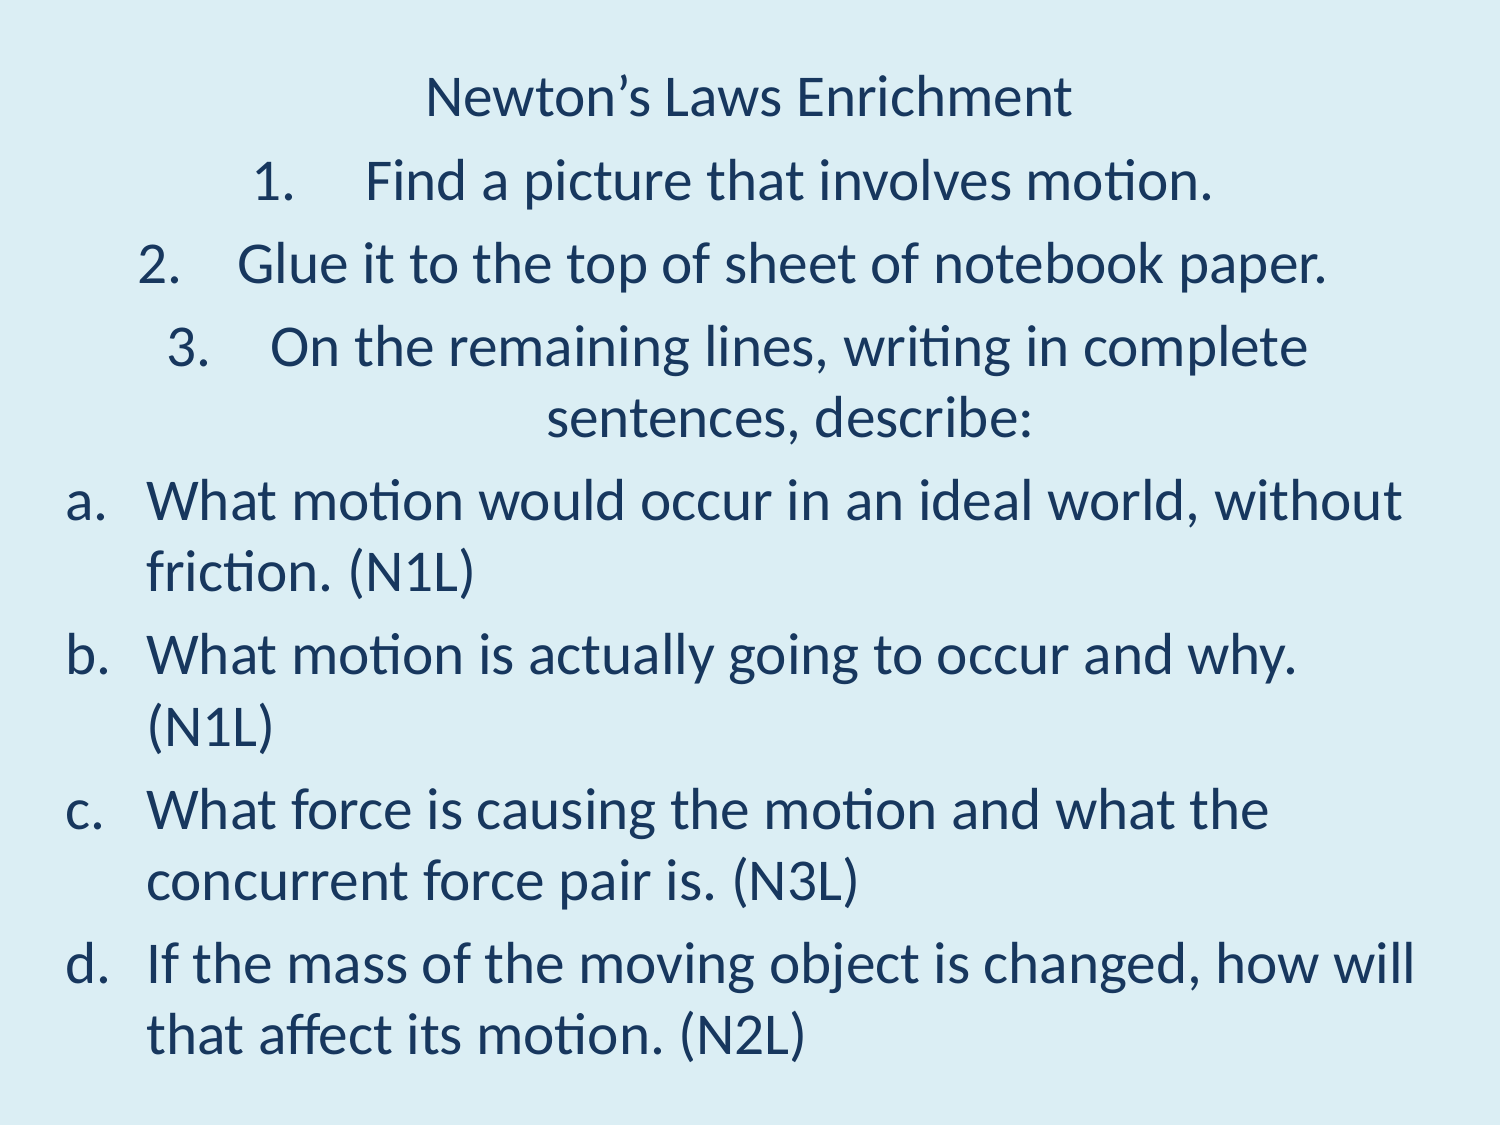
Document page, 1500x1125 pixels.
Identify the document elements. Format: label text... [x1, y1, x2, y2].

subtitle Newton’s Laws Enrichment Find a picture that involves motion. Glue it to the top of sheet of notebook paper. On the remaining lines, writing in complete sentences, describe: What motion would occur in an ideal world, without friction. (N1L) What motion is actually going to occur and why. (N1L) What force is causing the motion and what the concurrent force pair is. (N3L) If the mass of the moving object is changed, how will that affect its motion. (N2L) [50, 50, 1450, 1075]
